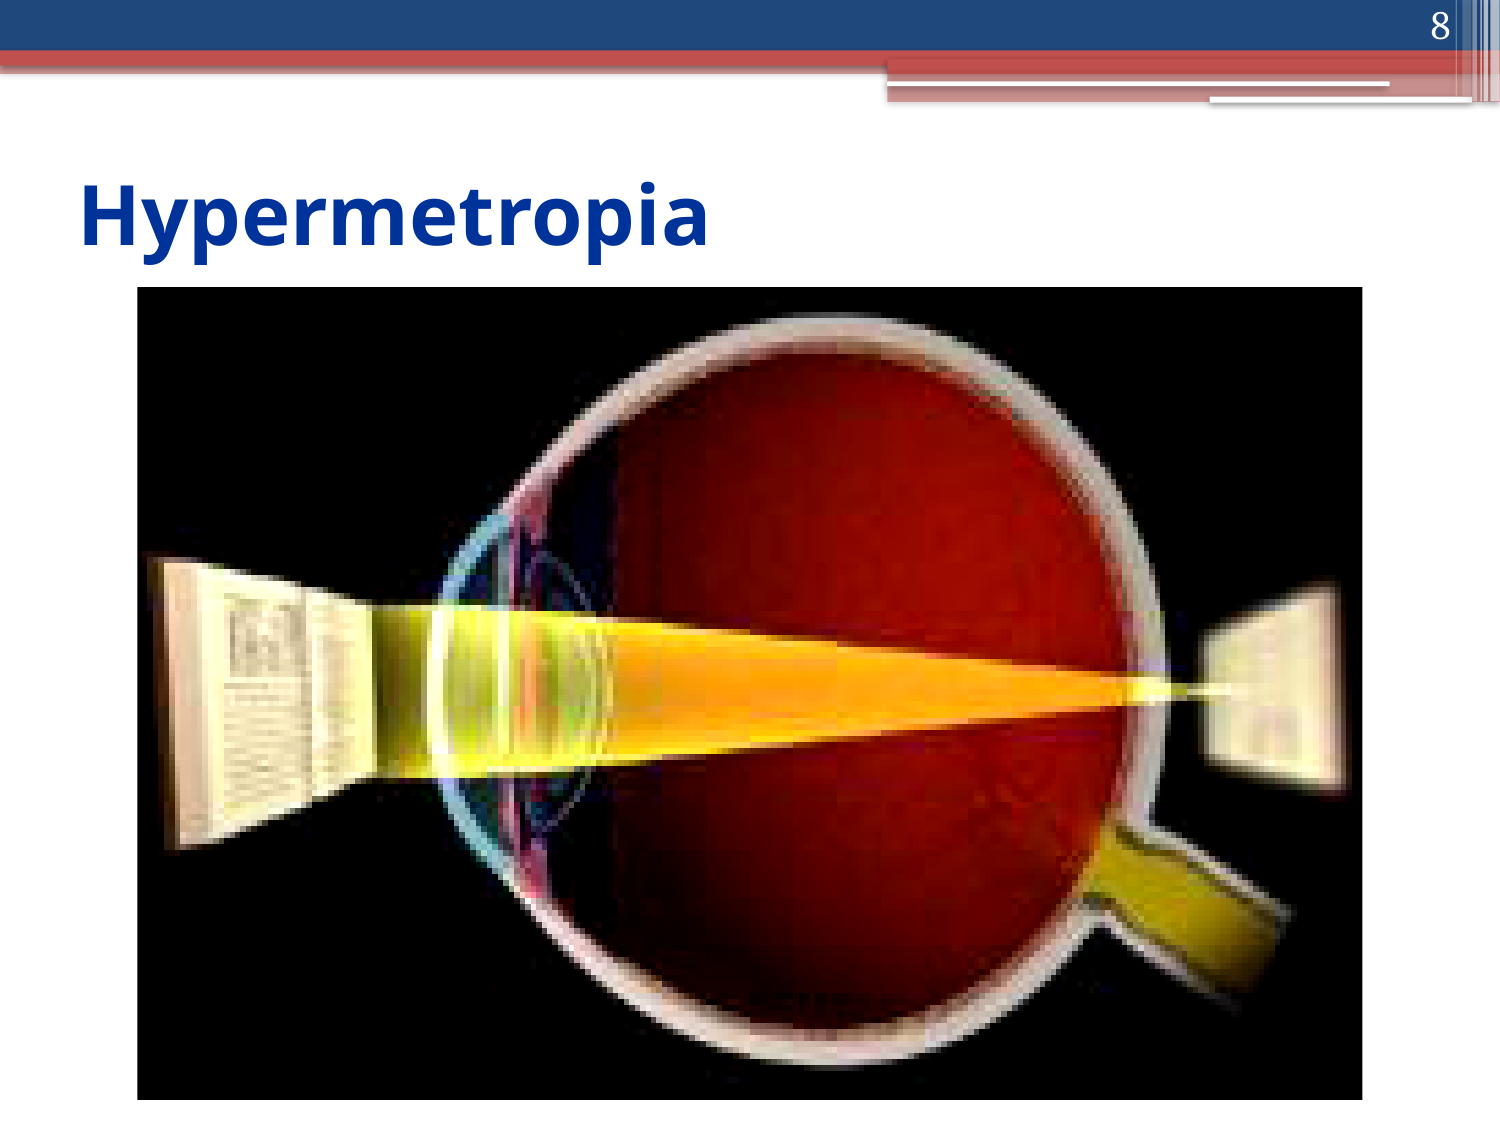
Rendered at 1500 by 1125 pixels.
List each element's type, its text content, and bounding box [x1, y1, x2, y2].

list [137, 287, 1363, 1101]
title Hypermetropia [62, 125, 1413, 300]
slide_number 8 [1340, 0, 1466, 61]
